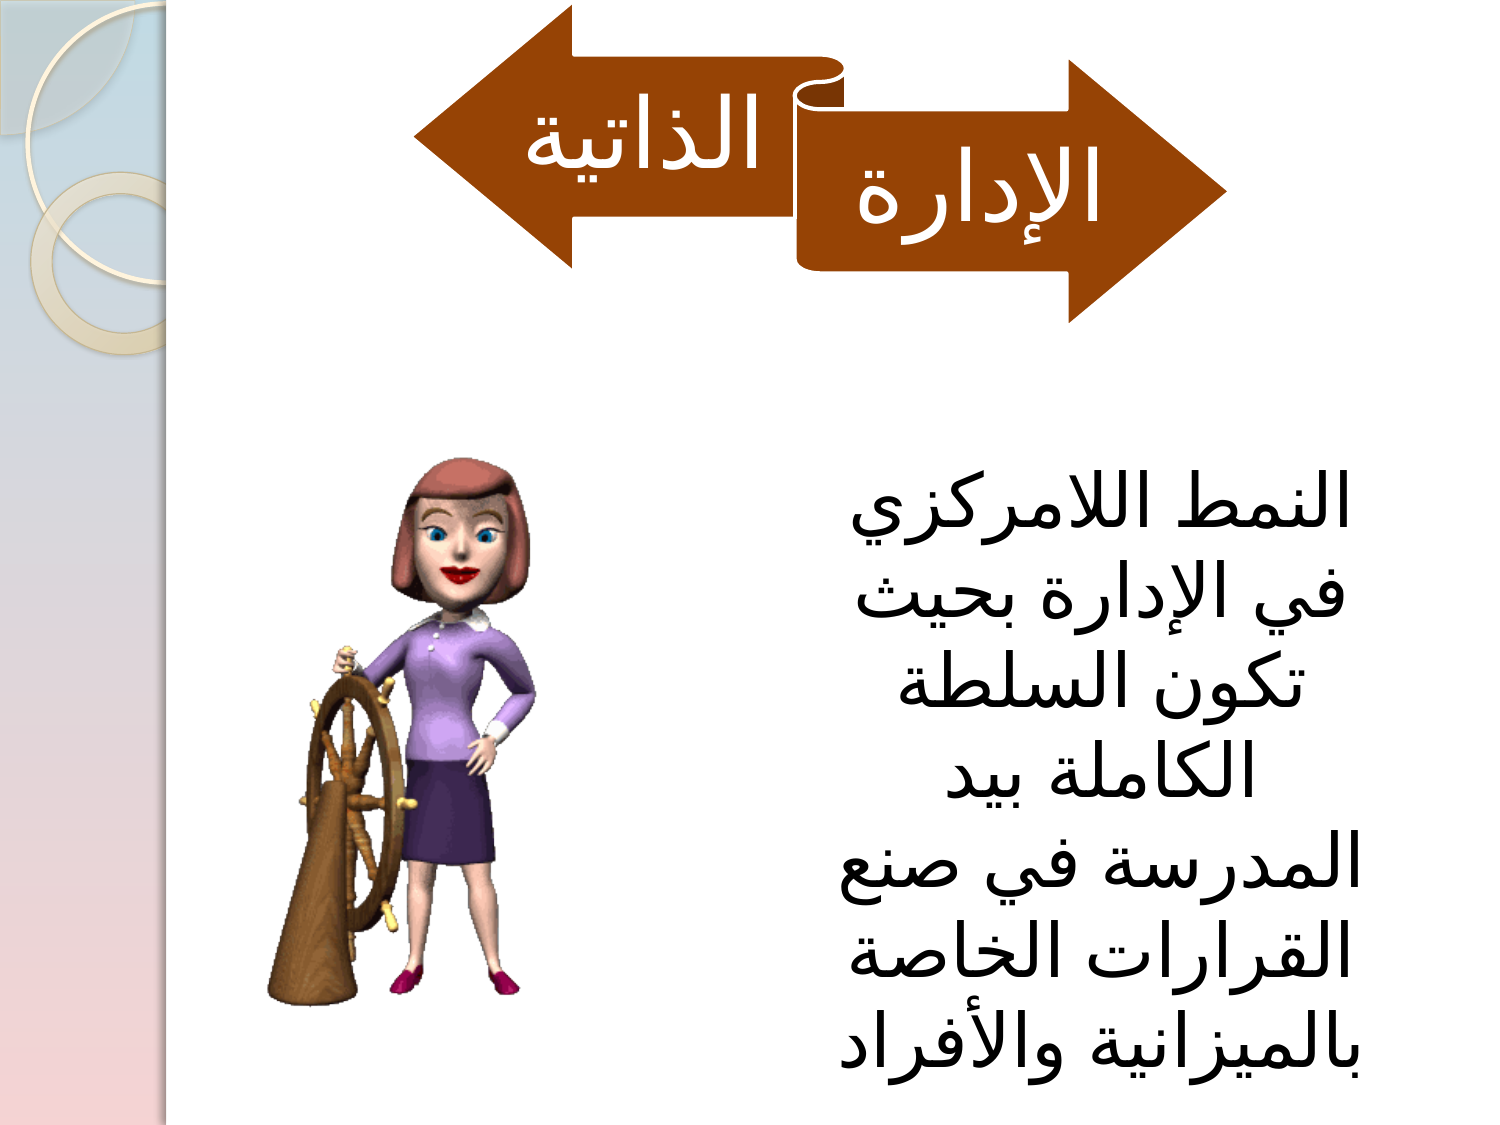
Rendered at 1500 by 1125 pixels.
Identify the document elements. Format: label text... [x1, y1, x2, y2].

picture [222, 456, 576, 1011]
text_box النمط اللامركزي في الإدارة بحيث تكون السلطة الكاملة بيد المدرسة في صنع القرارات الخاصة بالميزانية والأفراد . [820, 445, 1383, 1125]
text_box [187, 0, 1454, 329]
